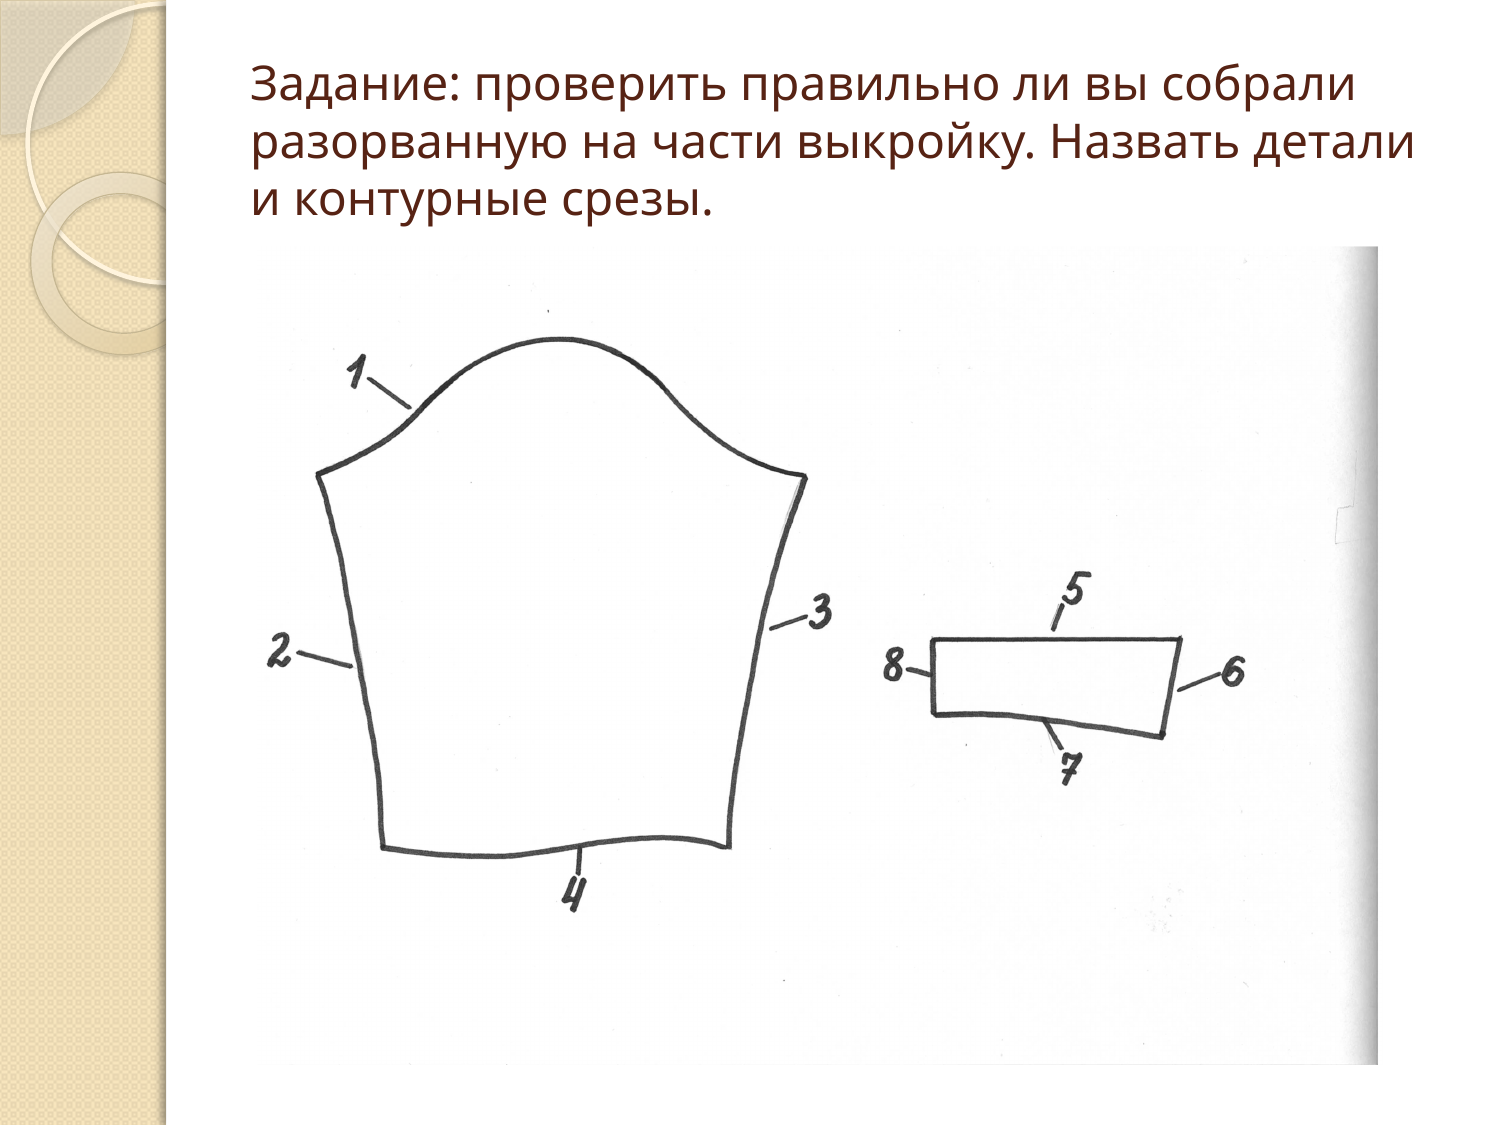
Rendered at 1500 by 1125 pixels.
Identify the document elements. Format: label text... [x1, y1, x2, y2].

title Задание: проверить правильно ли вы собрали разорванную на части выкройку. Назвать детали и контурные срезы. [235, 45, 1466, 233]
picture [259, 92, 1382, 1125]
